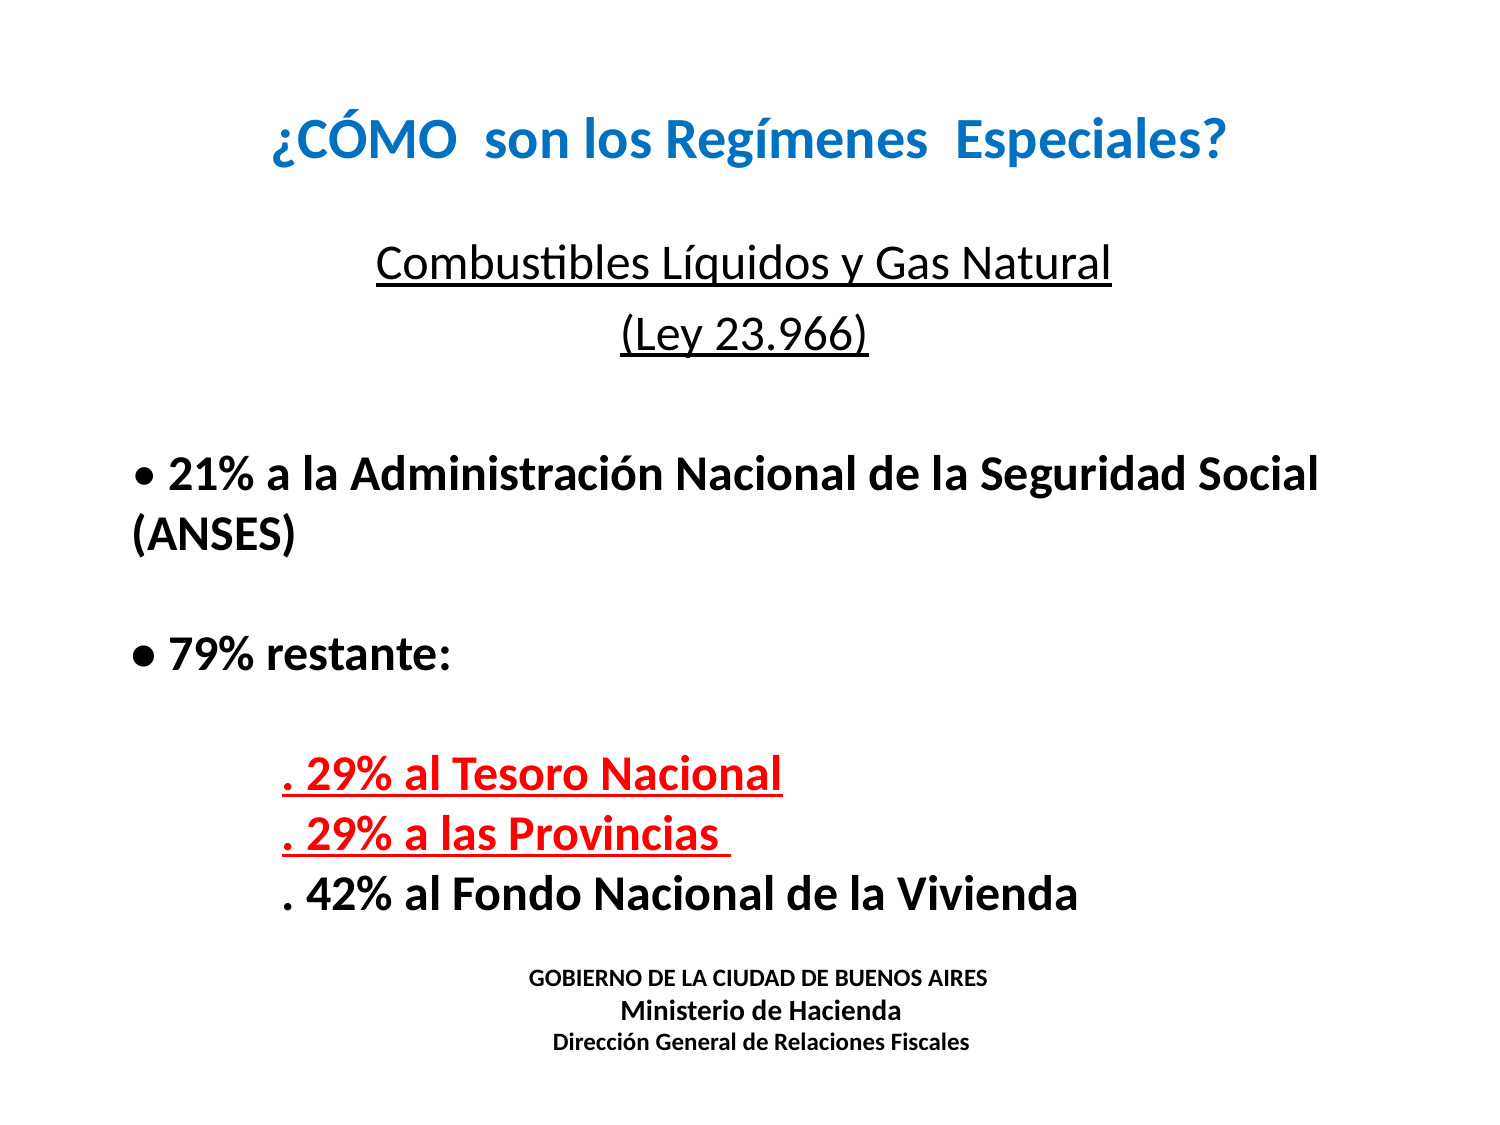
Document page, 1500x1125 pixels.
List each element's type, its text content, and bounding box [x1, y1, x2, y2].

text_box Combustibles Líquidos y Gas Natural (Ley 23.966) [93, 222, 1395, 375]
footer GOBIERNO DE LA CIUDAD DE BUENOS AIRES Ministerio de Hacienda Dirección General de Relaciones Fiscales [246, 949, 1278, 1068]
text_box • 21% a la Administración Nacional de la Seguridad Social (ANSES) • 79% restante: . 29% al Tesoro Nacional . 29% a las Provincias . 42% al Fondo Nacional de la Vivienda [117, 433, 1348, 929]
title ¿CÓMO son los Regímenes Especiales? [112, 70, 1388, 200]
